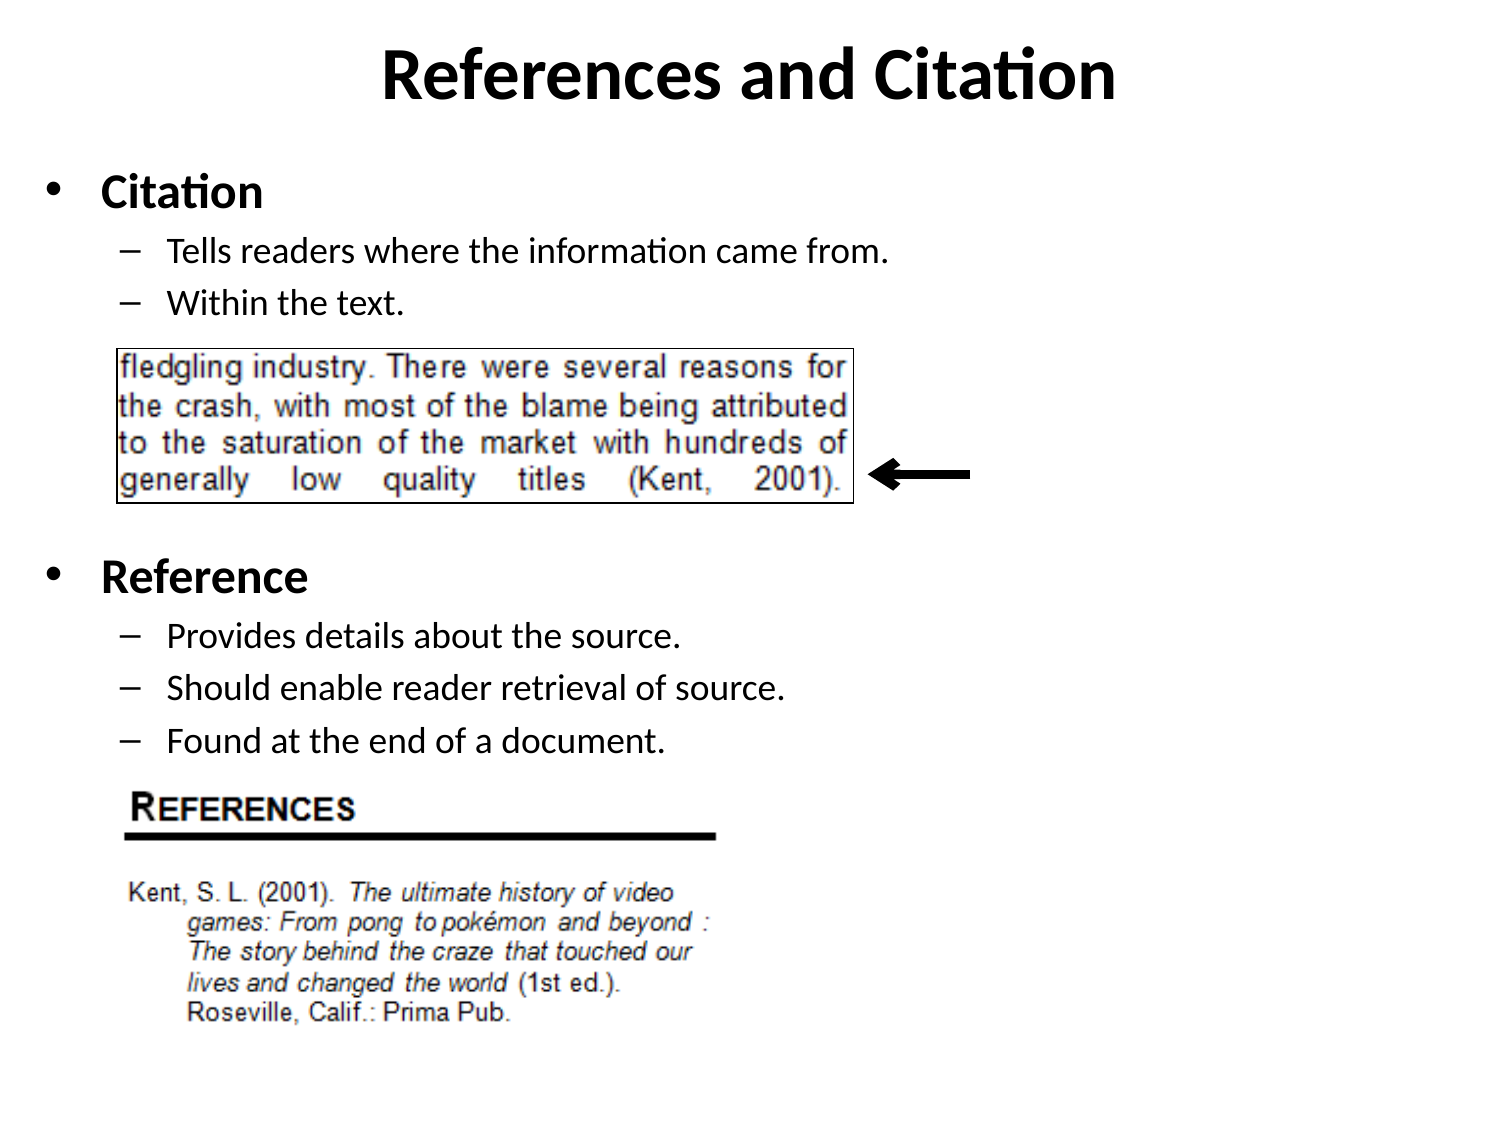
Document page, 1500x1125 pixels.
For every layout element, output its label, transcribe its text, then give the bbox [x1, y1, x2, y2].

picture [117, 782, 736, 1049]
picture [117, 348, 854, 503]
list Citation Tells readers where the information came from. Within the text. Reference Provides details about the source. Should enable reader retrieval of source. Found at the end of a document. [29, 150, 1471, 1048]
title References and Citation [15, 18, 1485, 122]
